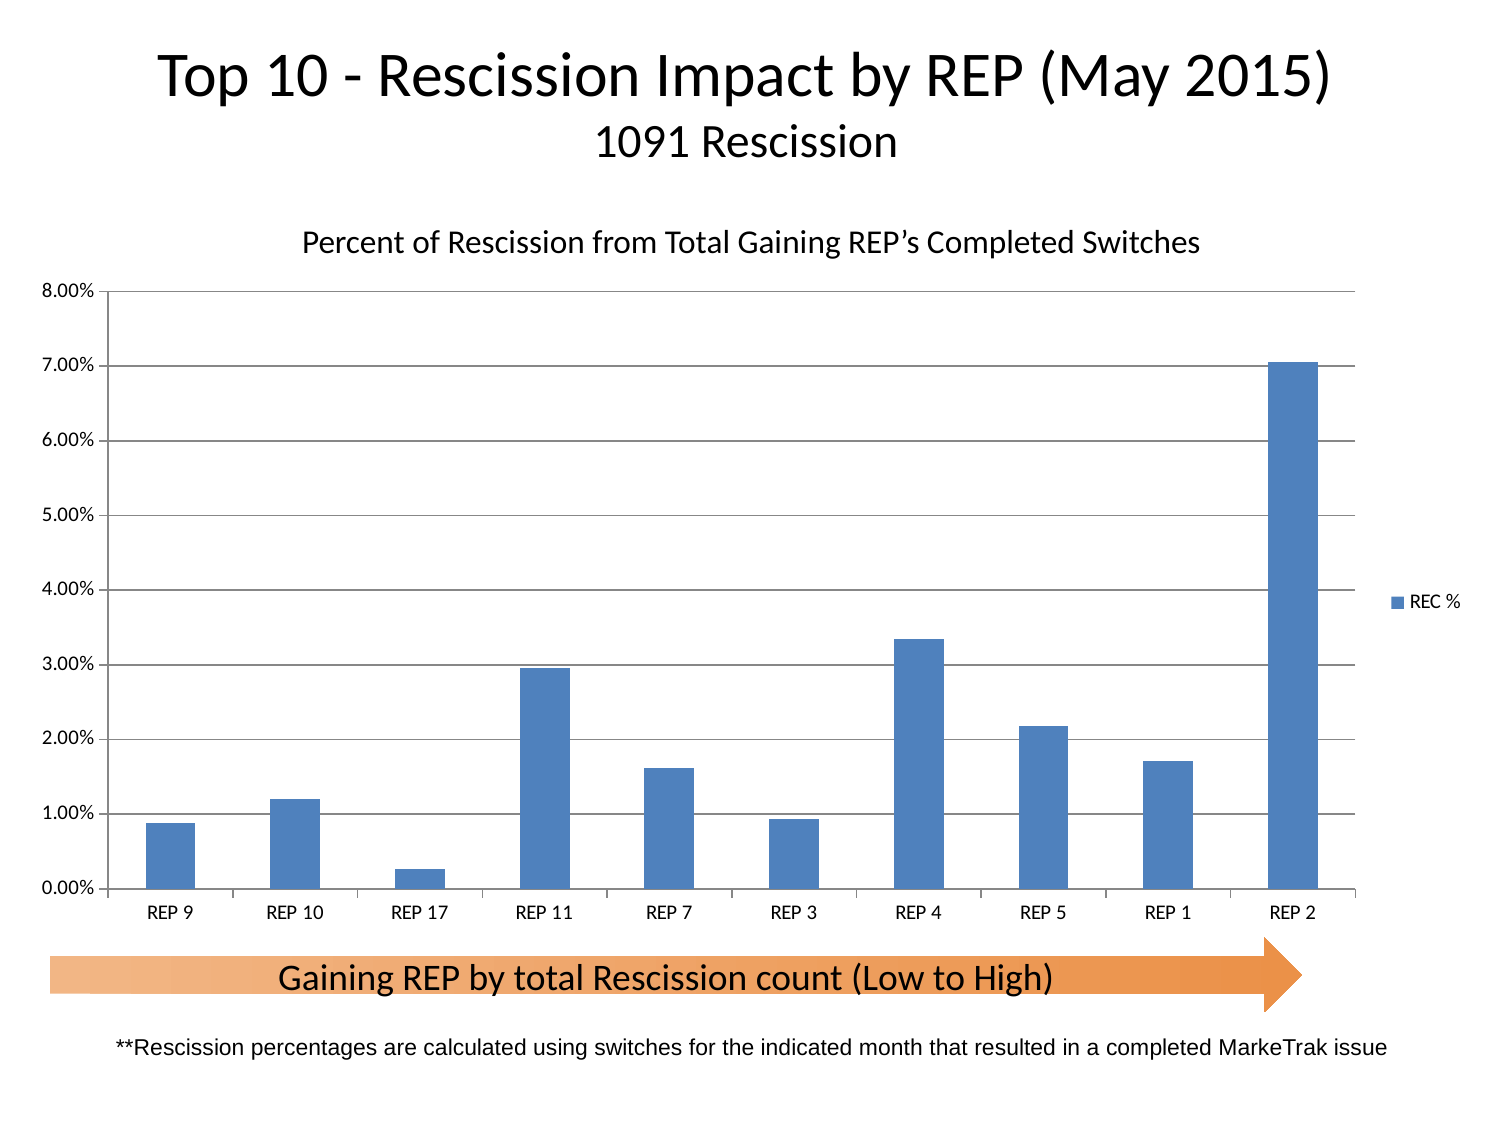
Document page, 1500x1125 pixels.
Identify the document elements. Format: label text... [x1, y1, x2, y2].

title Top 10 - Rescission Impact by REP (May 2015) 1091 Rescission [12, 24, 1480, 175]
text_box Percent of Rescission from Total Gaining REP’s Completed Switches [114, 212, 1390, 266]
chart [12, 267, 1480, 938]
text_box Gaining REP by total Rescission count (Low to High) [47, 946, 1304, 1015]
text_box **Rescission percentages are calculated using switches for the indicated month that resulted in a completed MarkeTrak issue [24, 1024, 1480, 1098]
